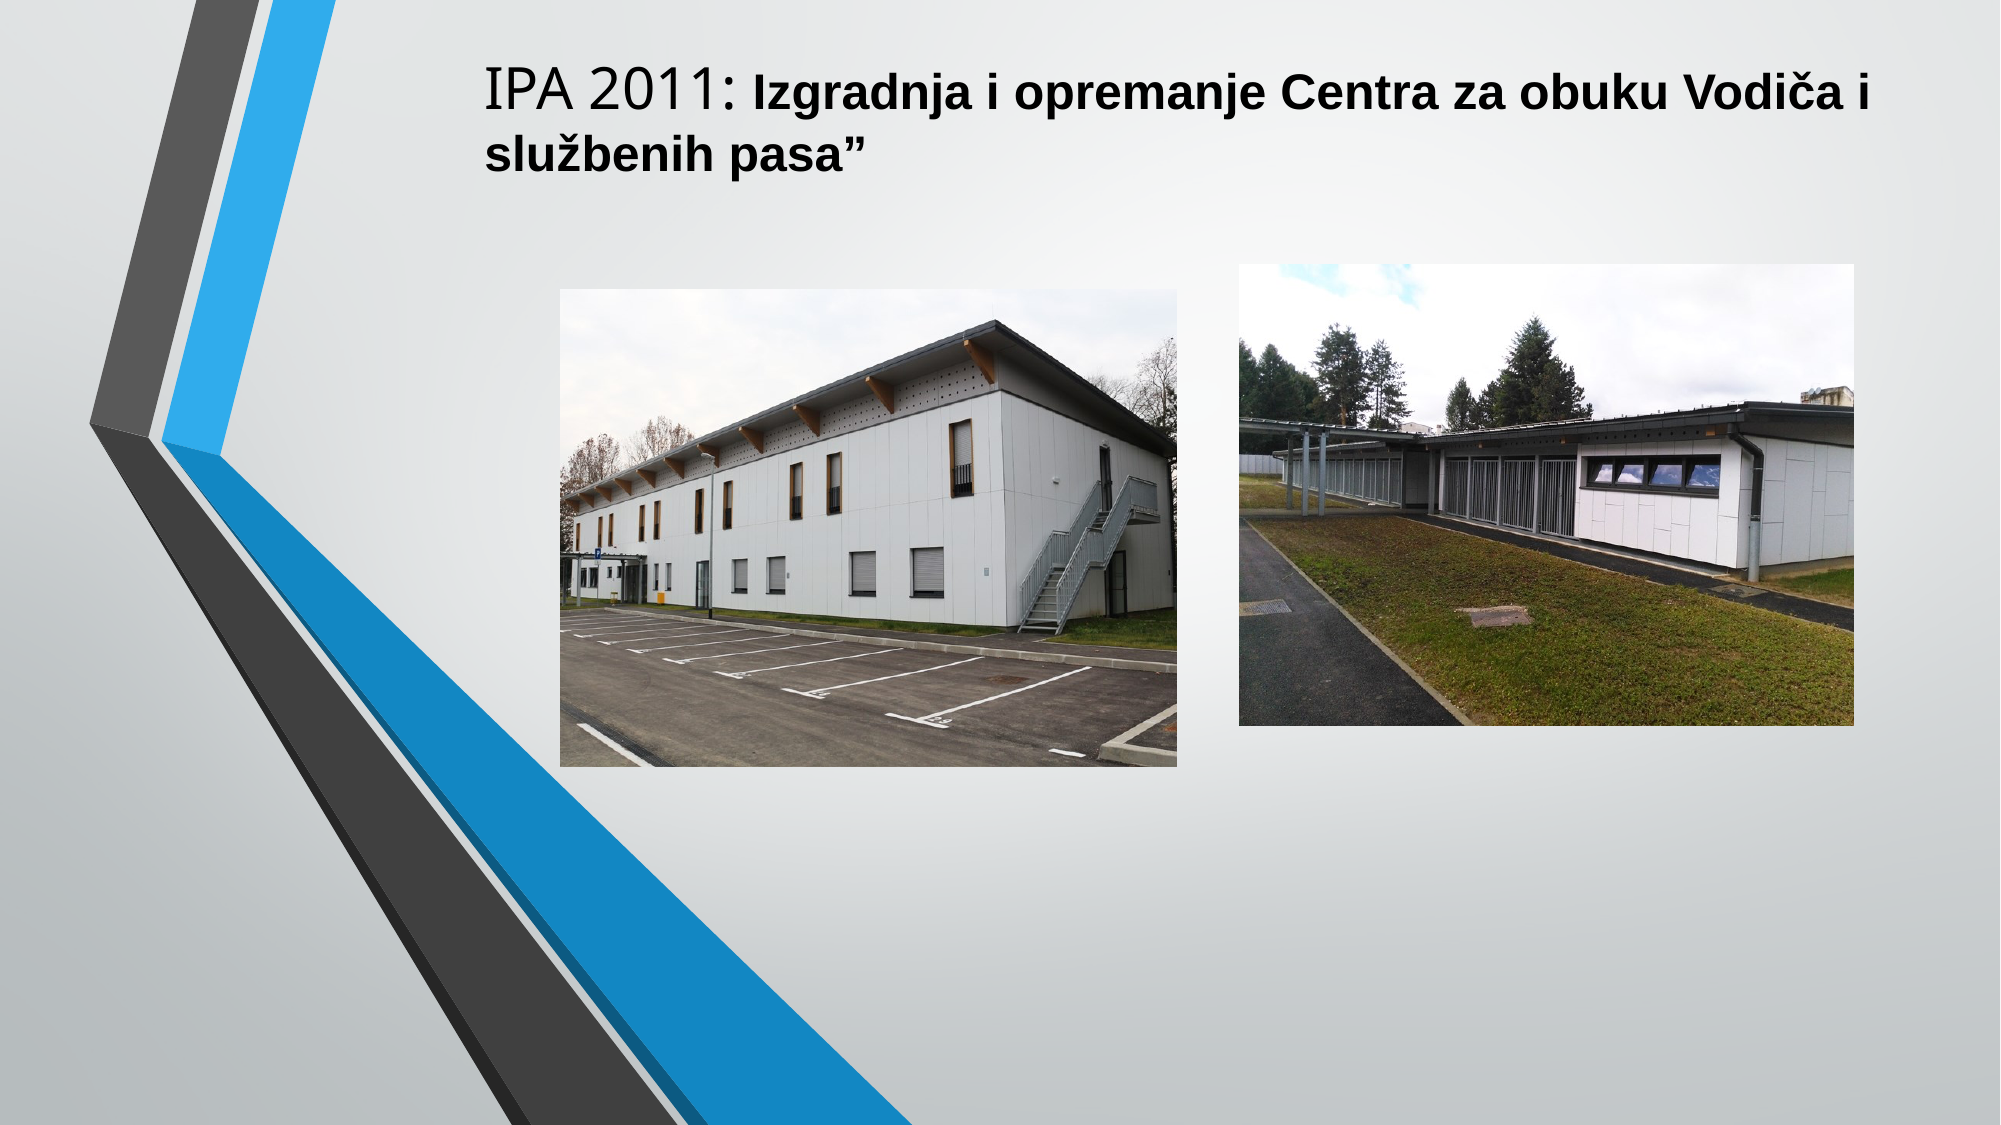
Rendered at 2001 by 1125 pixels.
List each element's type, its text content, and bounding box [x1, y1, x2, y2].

picture [559, 288, 1177, 767]
picture [1238, 264, 1854, 726]
text_box IPA 2011: Izgradnja i opremanje Centra za obuku Vodiča i službenih pasa” [469, 43, 1887, 836]
title [598, 43, 1932, 858]
